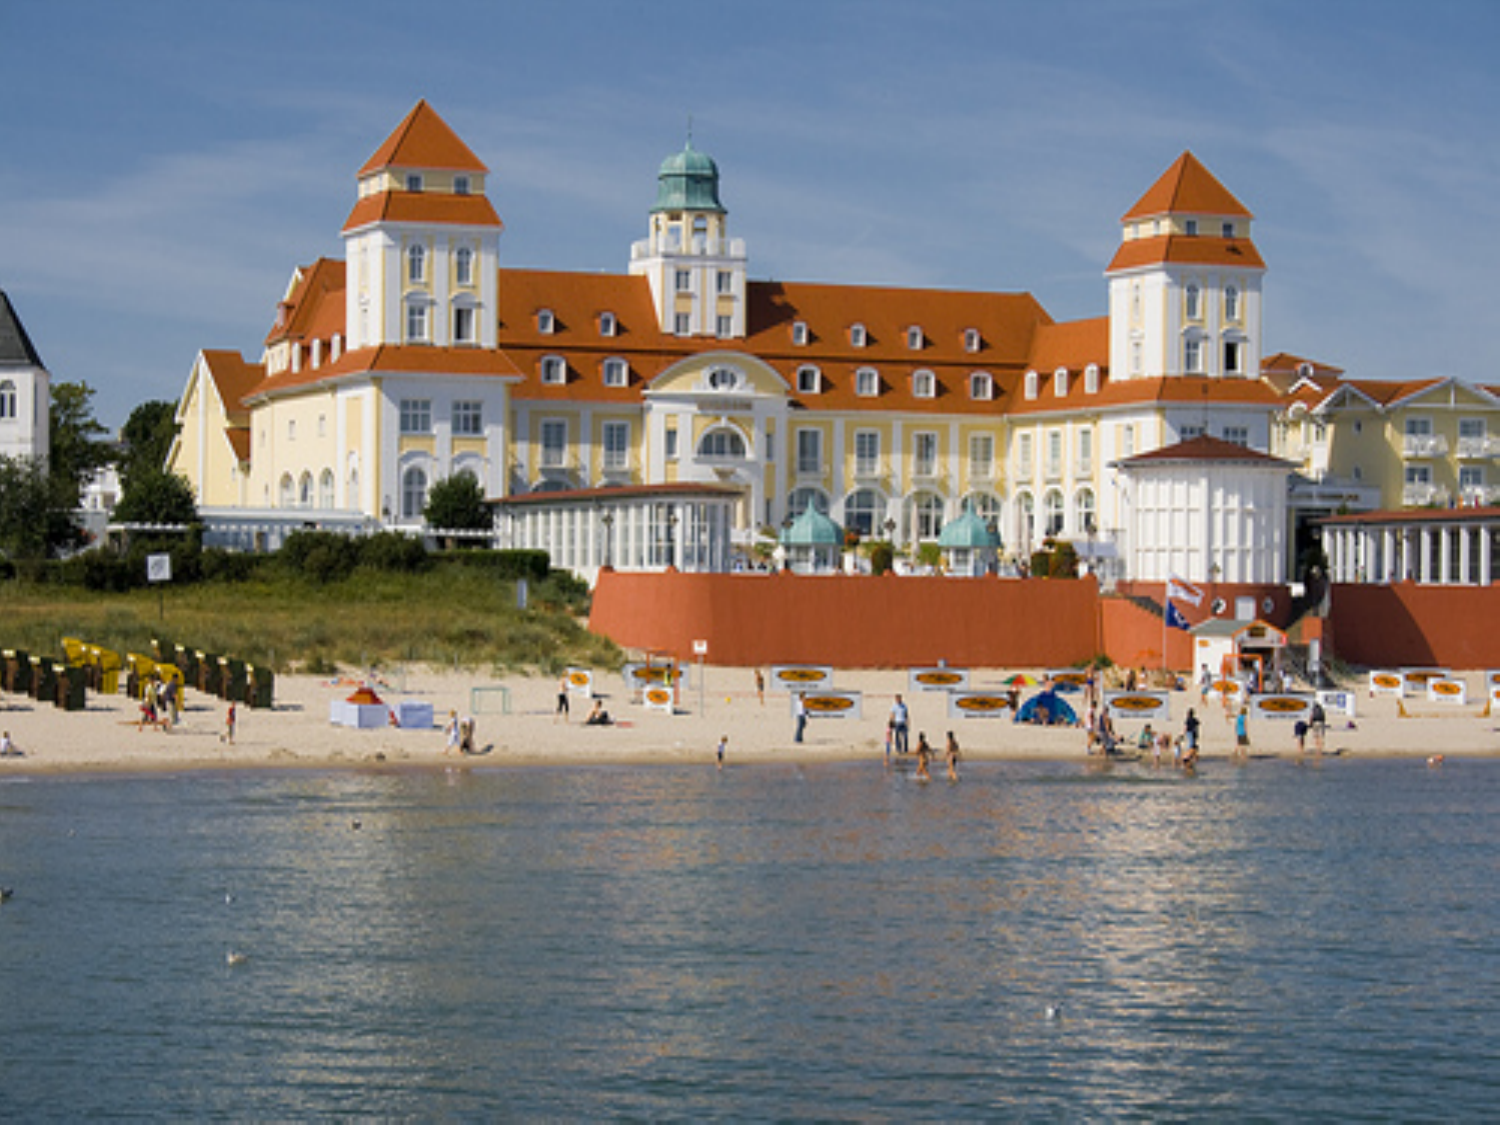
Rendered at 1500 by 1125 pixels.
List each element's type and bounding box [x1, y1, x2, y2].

text_box [0, 0, 1500, 1125]
